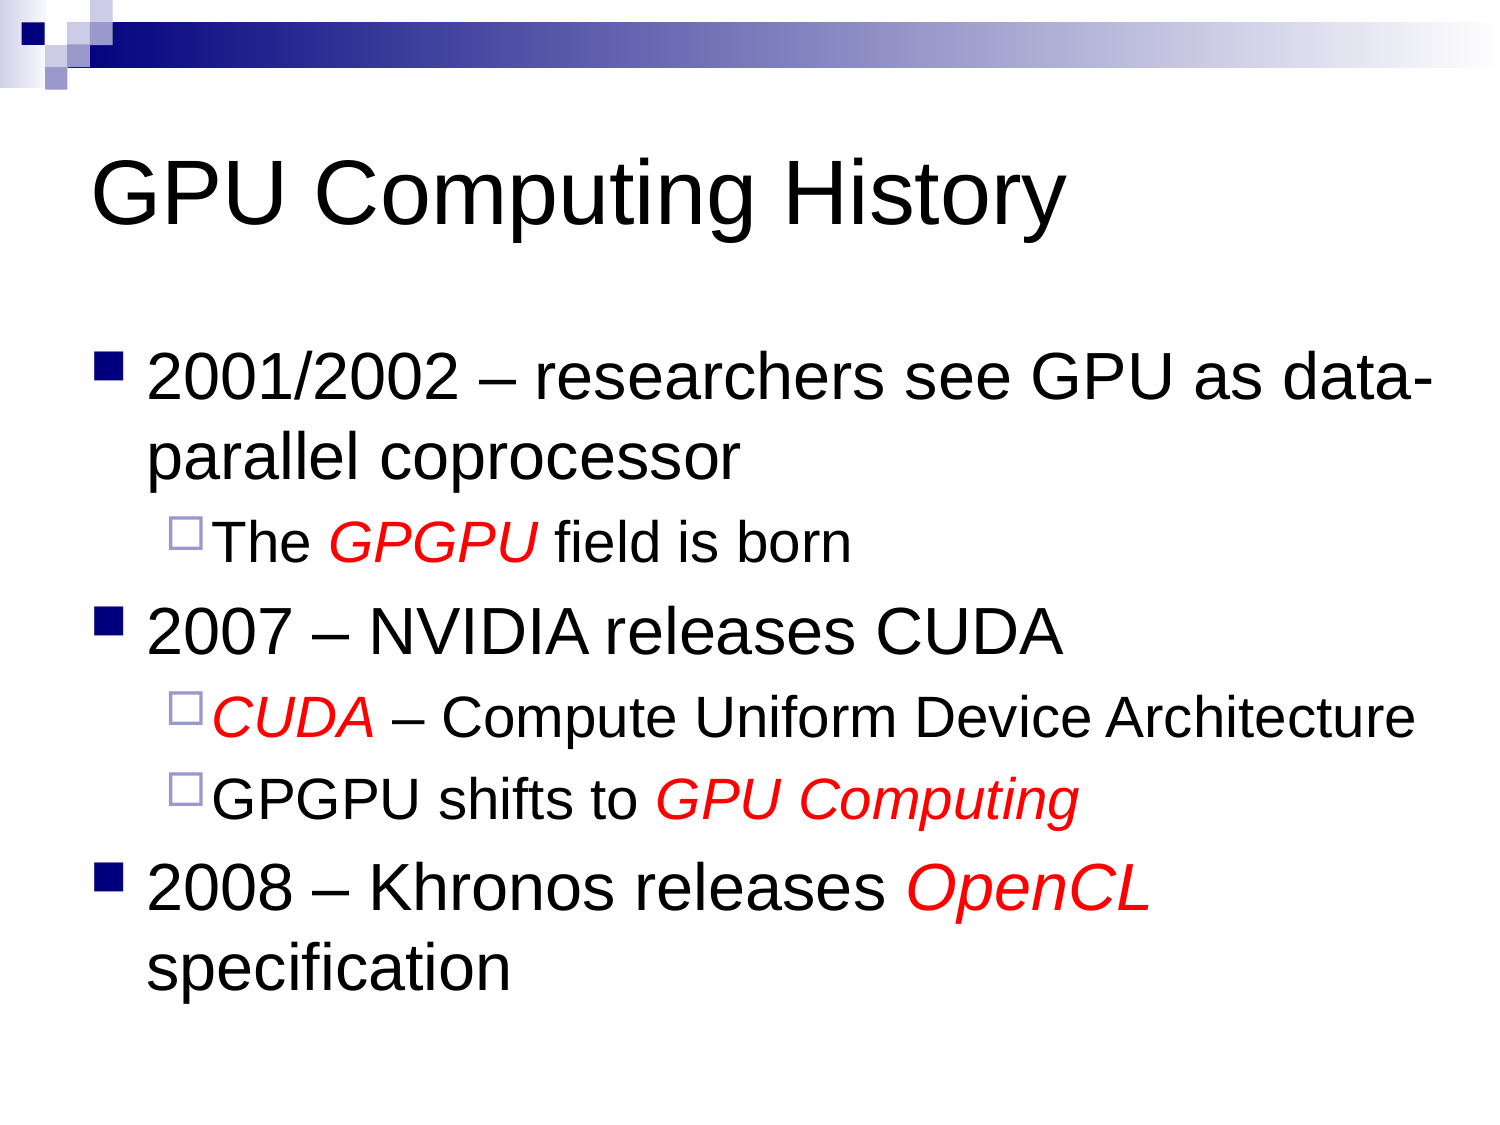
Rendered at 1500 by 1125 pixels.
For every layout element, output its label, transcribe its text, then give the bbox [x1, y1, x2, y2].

list 2001/2002 – researchers see GPU as data-parallel coprocessor The GPGPU field is born 2007 – NVIDIA releases CUDA CUDA – Compute Uniform Device Architecture GPGPU shifts to GPU Computing 2008 – Khronos releases OpenCL specification [75, 324, 1500, 963]
title GPU Computing History [75, 75, 1425, 300]
